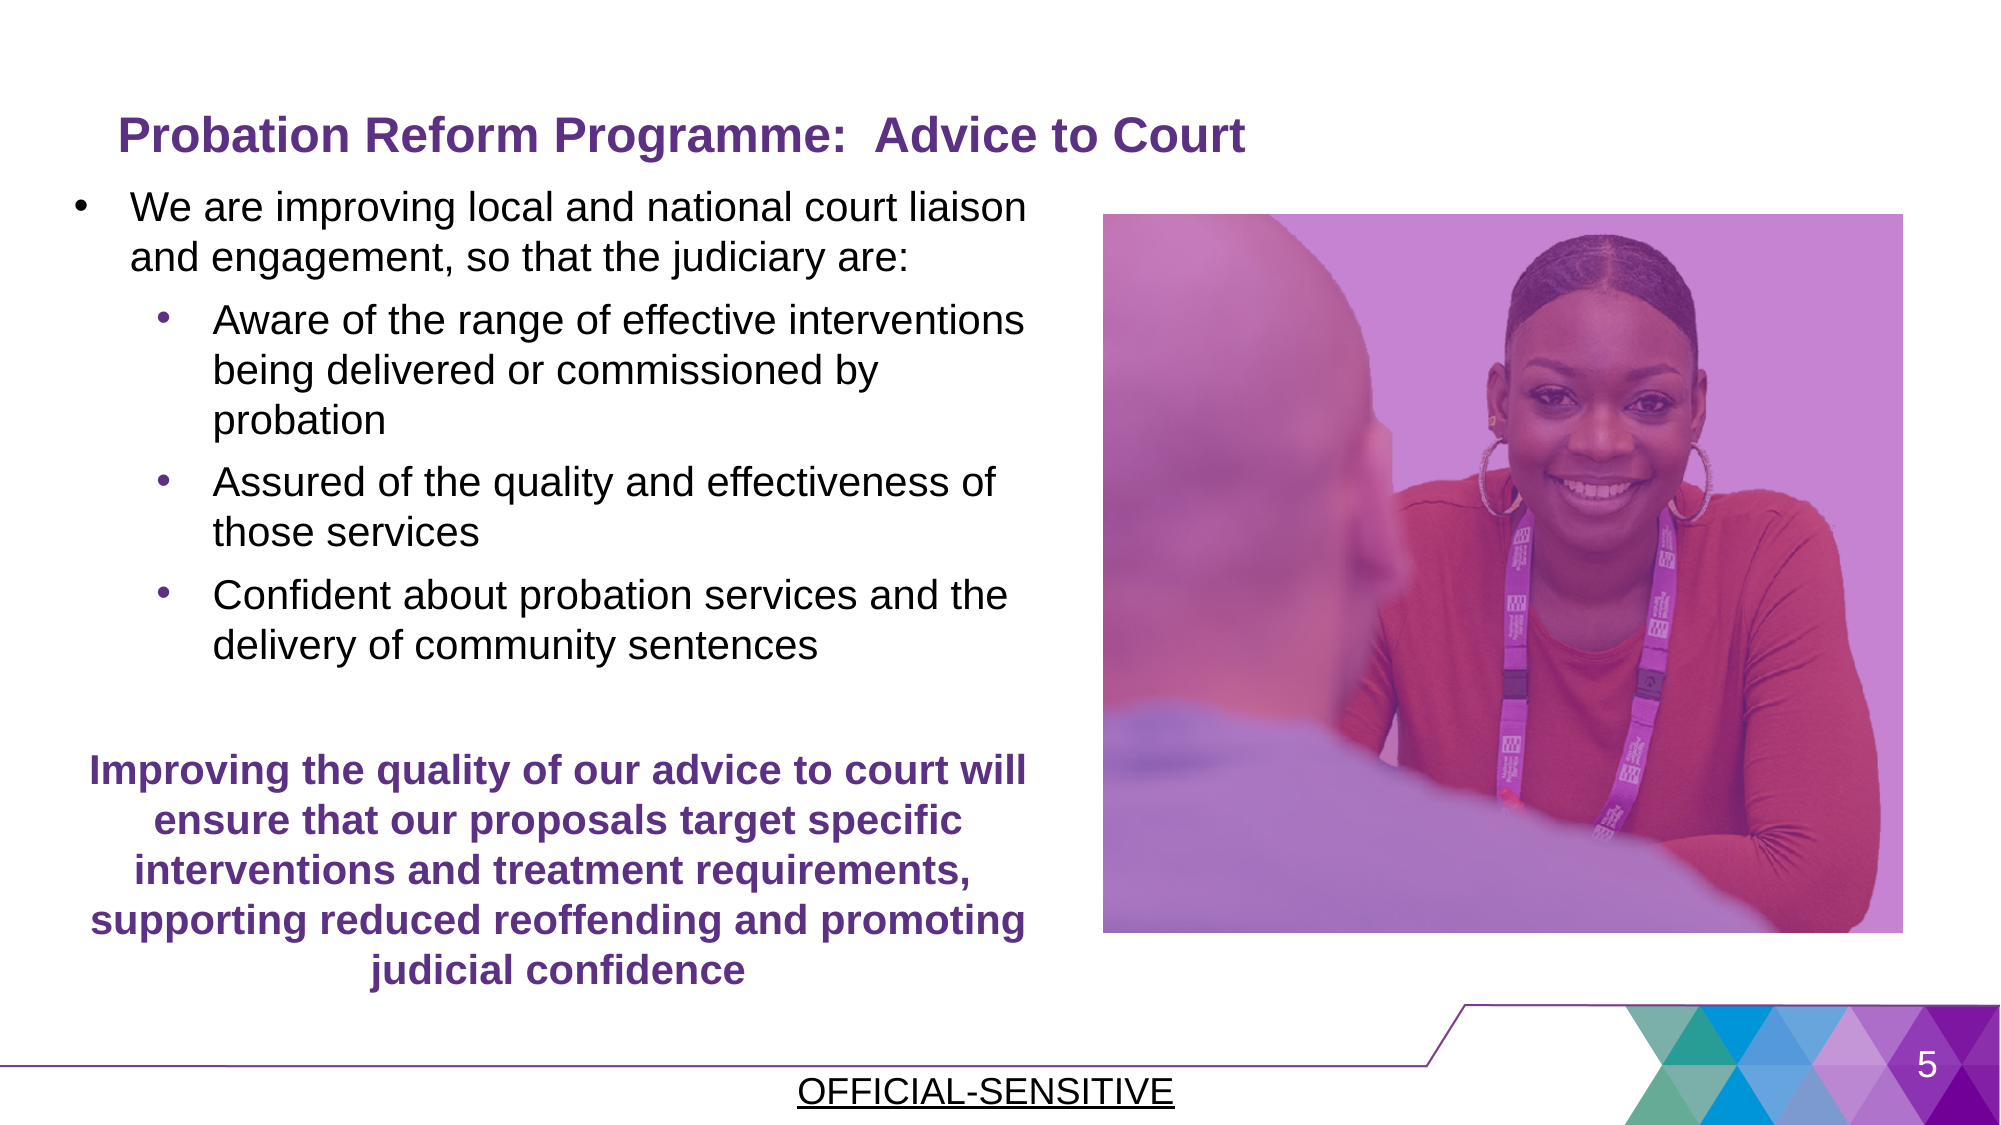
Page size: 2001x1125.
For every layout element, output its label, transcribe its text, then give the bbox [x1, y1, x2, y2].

slide_number 5 [1902, 1032, 1948, 1093]
list We are improving local and national court liaison and engagement, so that the judiciary are: Aware of the range of effective interventions being delivered or commissioned by probation Assured of the quality and effectiveness of those services Confident about probation services and the delivery of community sentences Improving the quality of our advice to court will ensure that our proposals target specific interventions and treatment requirements, supporting reduced reoffending and promoting judicial confidence [73, 179, 1043, 1033]
picture [0, 0, 2000, 1125]
title Probation Reform Programme: Advice to Court [117, 84, 1880, 188]
